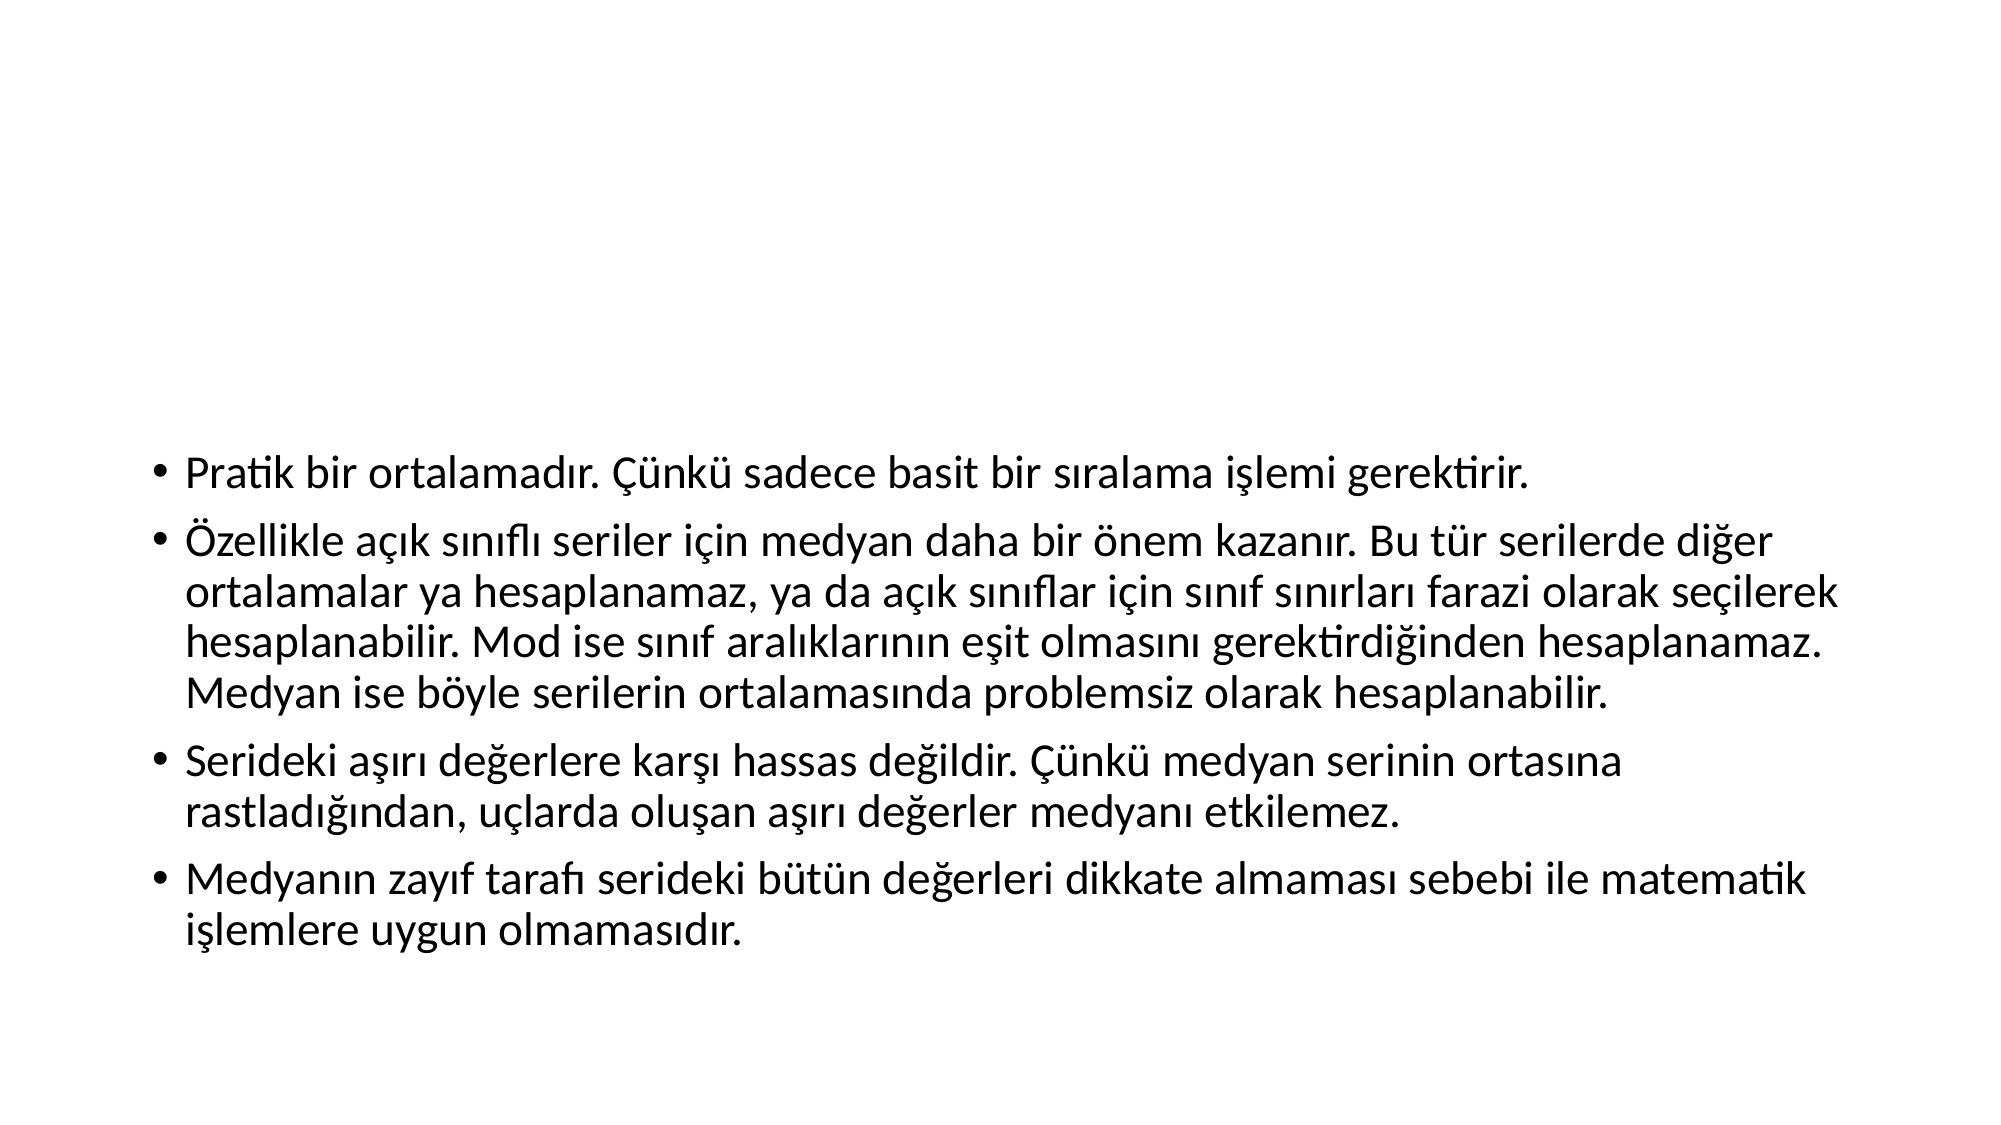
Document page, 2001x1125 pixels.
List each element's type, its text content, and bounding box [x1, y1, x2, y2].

list Pratik bir ortalamadır. Çünkü sadece basit bir sıralama işlemi gerektirir. Özellikle açık sınıflı seriler için medyan daha bir önem kazanır. Bu tür serilerde diğer ortalamalar ya hesaplanamaz, ya da açık sınıflar için sınıf sınırları farazi olarak seçilerek hesaplanabilir. Mod ise sınıf aralıklarının eşit olmasını gerektirdiğinden hesaplanamaz. Medyan ise böyle serilerin ortalamasında problemsiz olarak hesaplanabilir. Serideki aşırı değerlere karşı hassas değildir. Çünkü medyan serinin ortasına rastladığından, uçlarda oluşan aşırı değerler medyanı etkilemez. Medyanın zayıf tarafı serideki bütün değerleri dikkate almaması sebebi ile matematik işlemlere uygun olmamasıdır. [137, 299, 1863, 1014]
